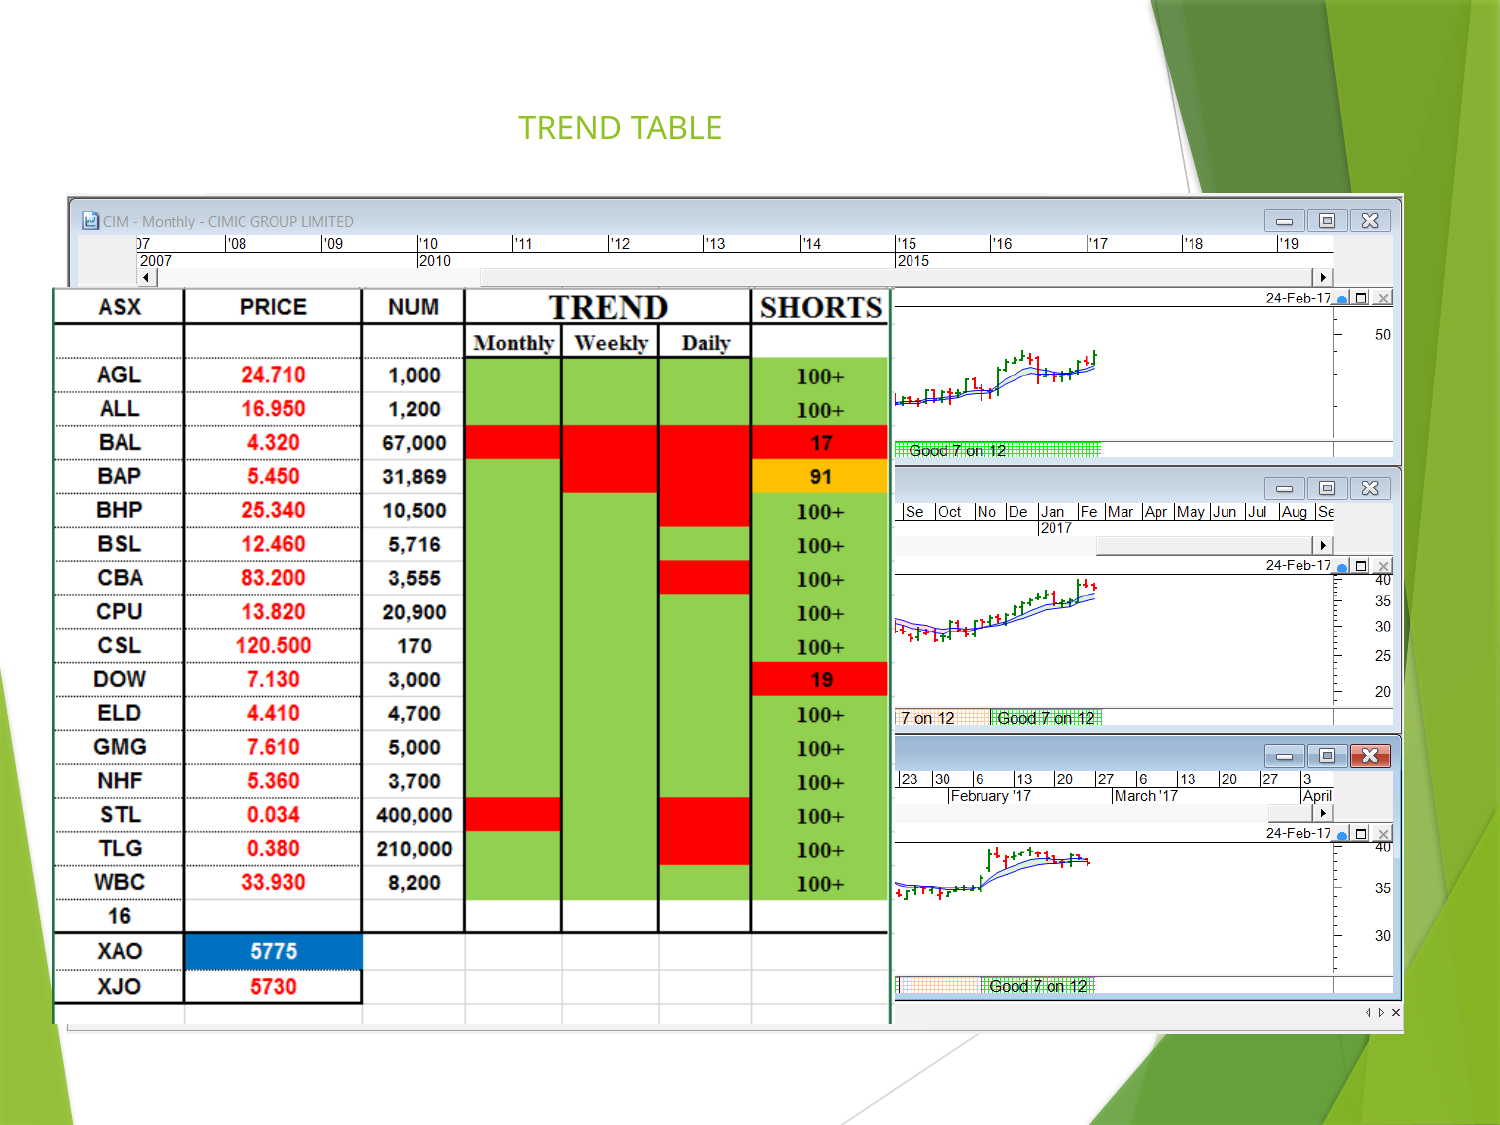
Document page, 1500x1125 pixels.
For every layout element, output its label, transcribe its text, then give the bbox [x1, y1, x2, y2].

picture [51, 287, 896, 1024]
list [65, 193, 1405, 1035]
title TREND TABLE [99, 99, 1142, 192]
